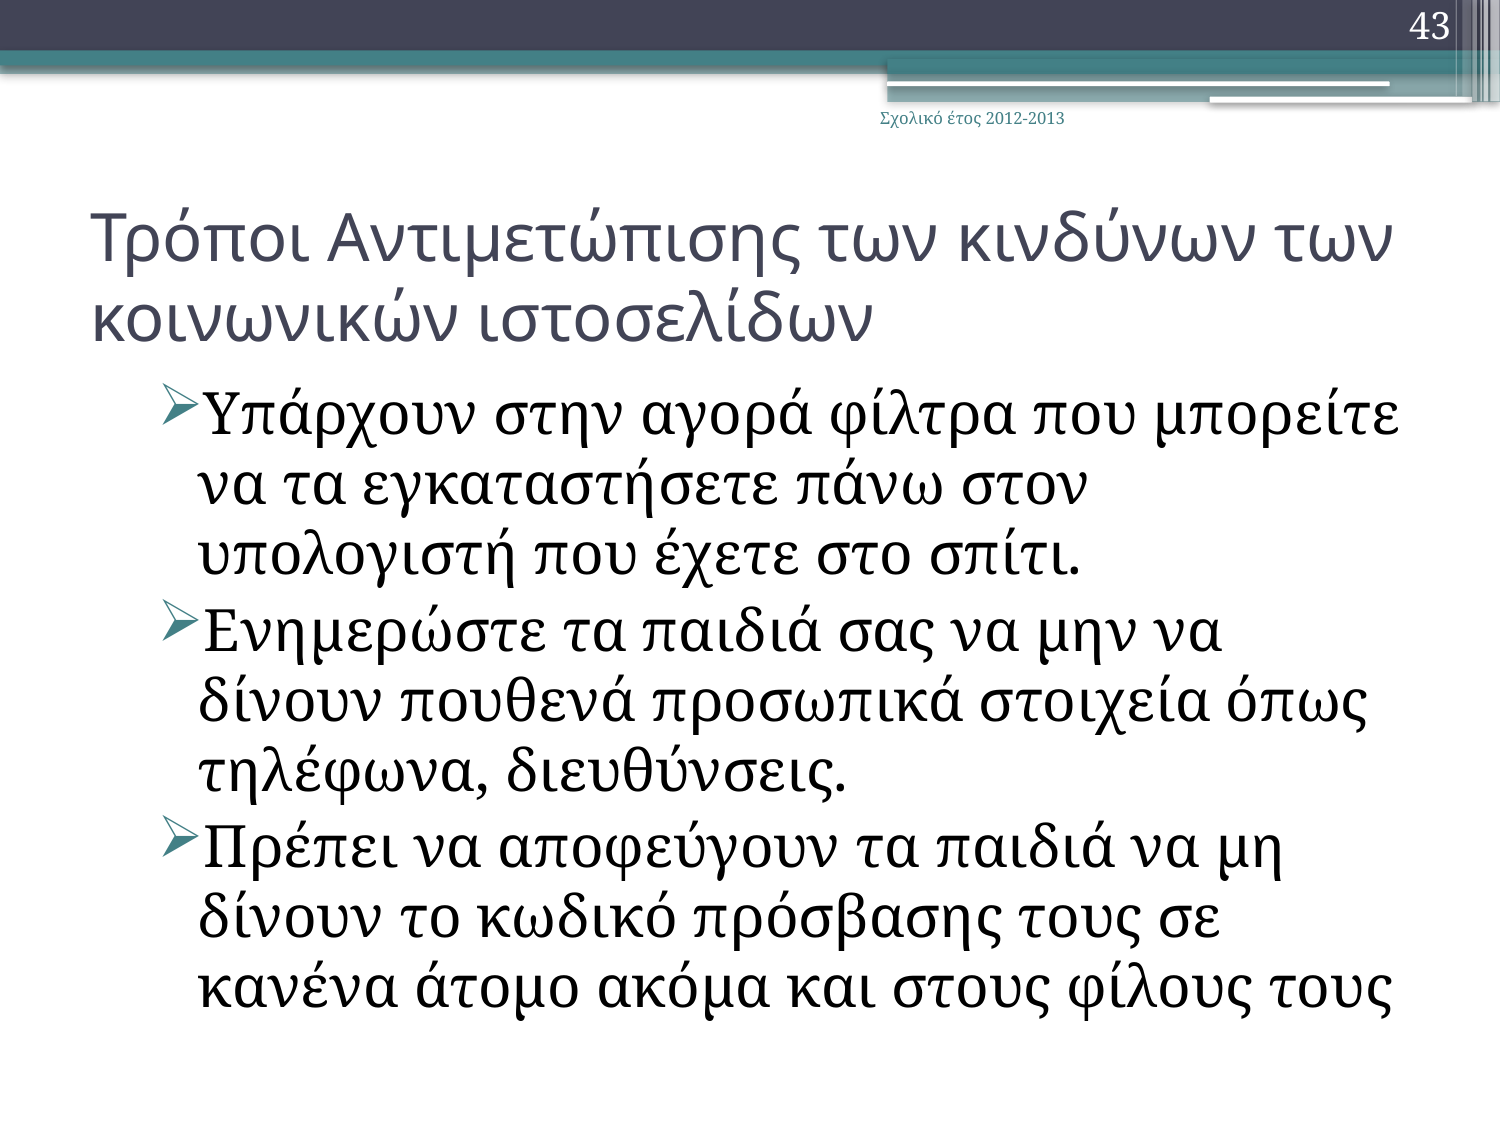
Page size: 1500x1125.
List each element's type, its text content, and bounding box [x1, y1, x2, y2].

title Τρόποι Αντιμετώπισης των κινδύνων των κοινωνικών ιστοσελίδων [74, 187, 1426, 363]
slide_number 43 [1340, 0, 1466, 61]
footer Σχολικό έτος 2012-2013 [862, 100, 1080, 176]
list Υπάρχουν στην αγορά φίλτρα που μπορείτε να τα εγκαταστήσετε πάνω στον υπολογιστή που έχετε στο σπίτι. Ενημερώστε τα παιδιά σας να μην να δίνουν πουθενά προσωπικά στοιχεία όπως τηλέφωνα, διευθύνσεις. Πρέπει να αποφεύγουν τα παιδιά να μη δίνουν το κωδικό πρόσβασης τους σε κανένα άτομο ακόμα και στους φίλους τους [74, 368, 1426, 1079]
